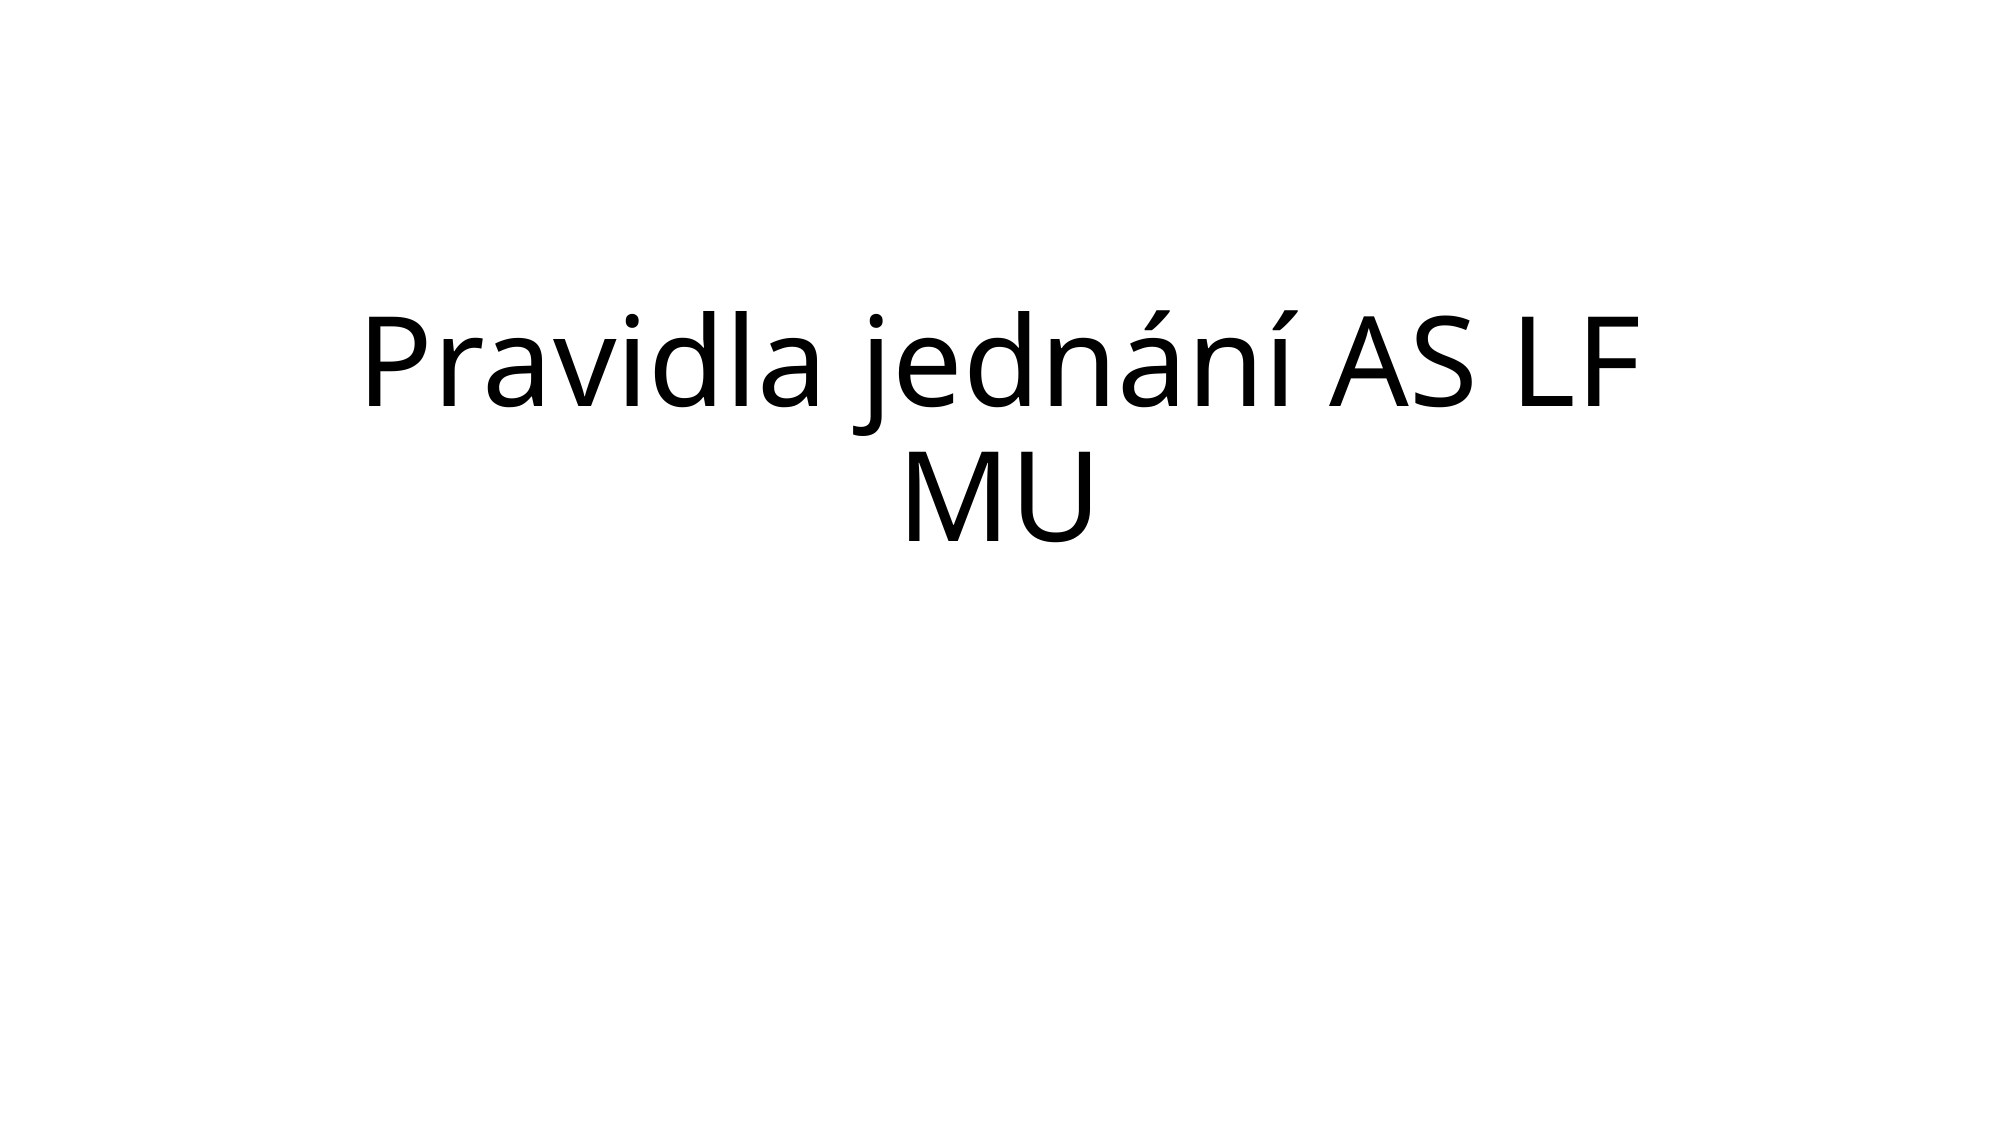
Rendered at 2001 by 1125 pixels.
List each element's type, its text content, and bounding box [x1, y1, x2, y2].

title Pravidla jednání AS LF MU [249, 184, 1750, 576]
